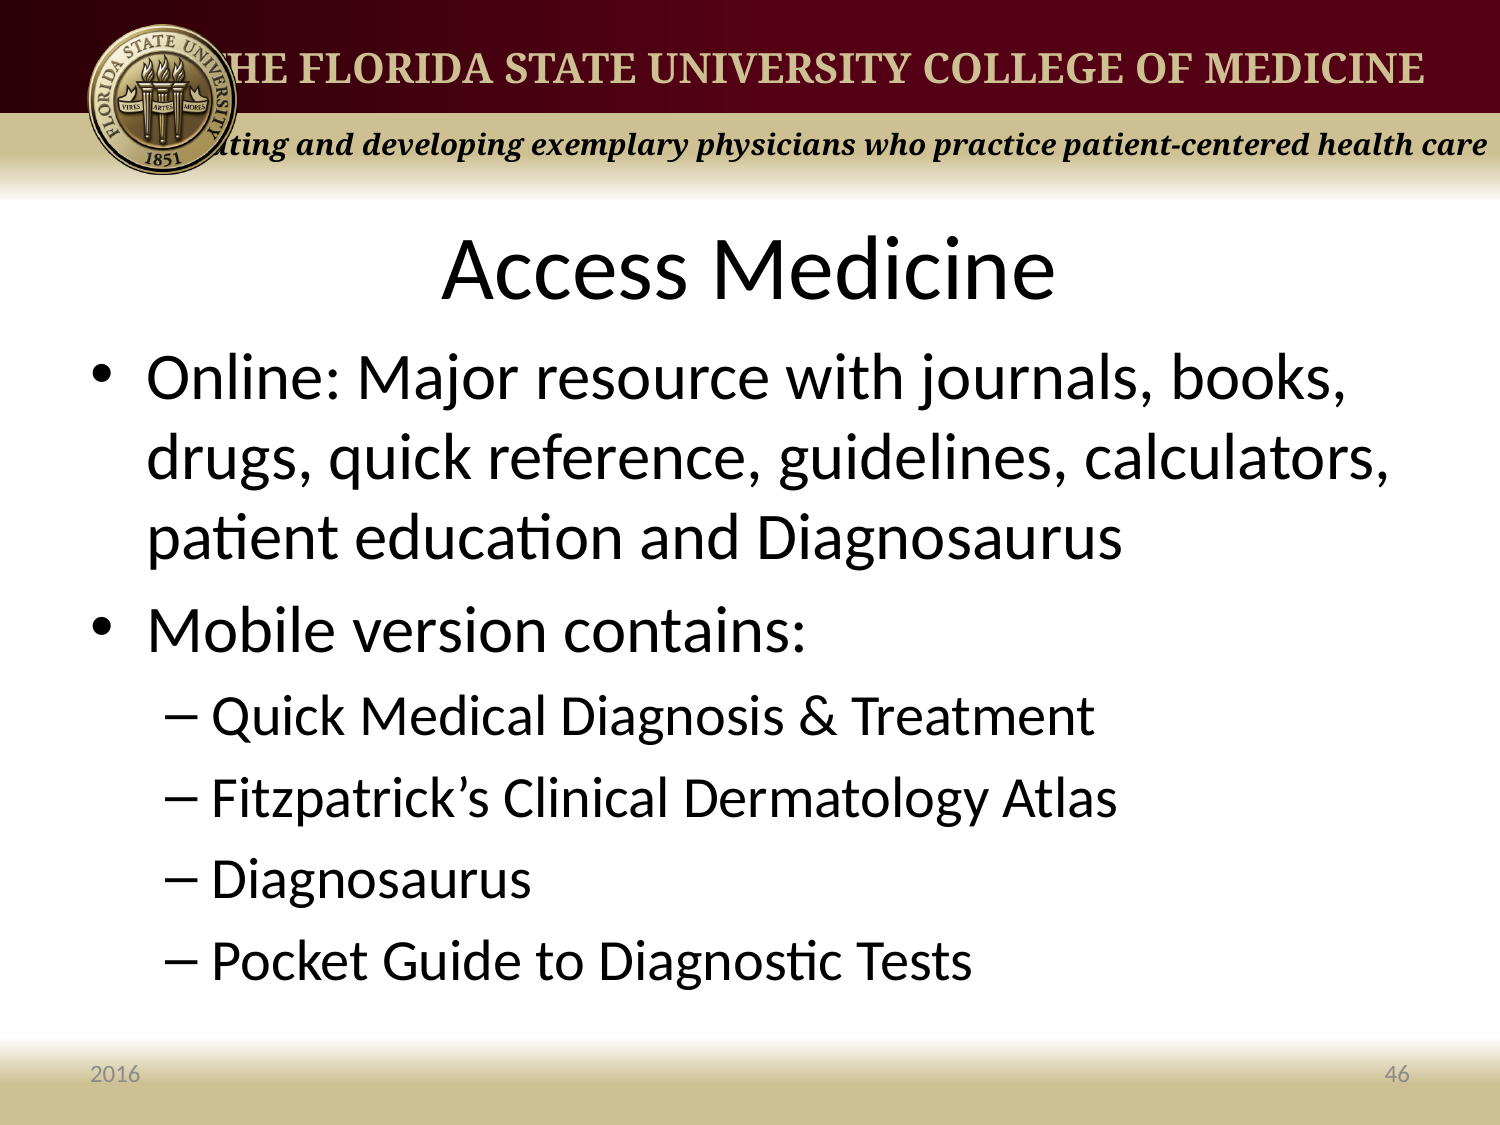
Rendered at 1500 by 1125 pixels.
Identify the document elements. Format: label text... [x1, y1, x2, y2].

slide_number 2016 [75, 1042, 425, 1103]
picture [87, 24, 238, 175]
slide_number 46 [1074, 1042, 1425, 1103]
title Access Medicine [75, 212, 1425, 313]
list Online: Major resource with journals, books, drugs, quick reference, guidelines, calculators, patient education and Diagnosaurus Mobile version contains: Quick Medical Diagnosis & Treatment Fitzpatrick’s Clinical Dermatology Atlas Diagnosaurus Pocket Guide to Diagnostic Tests [75, 324, 1425, 1005]
